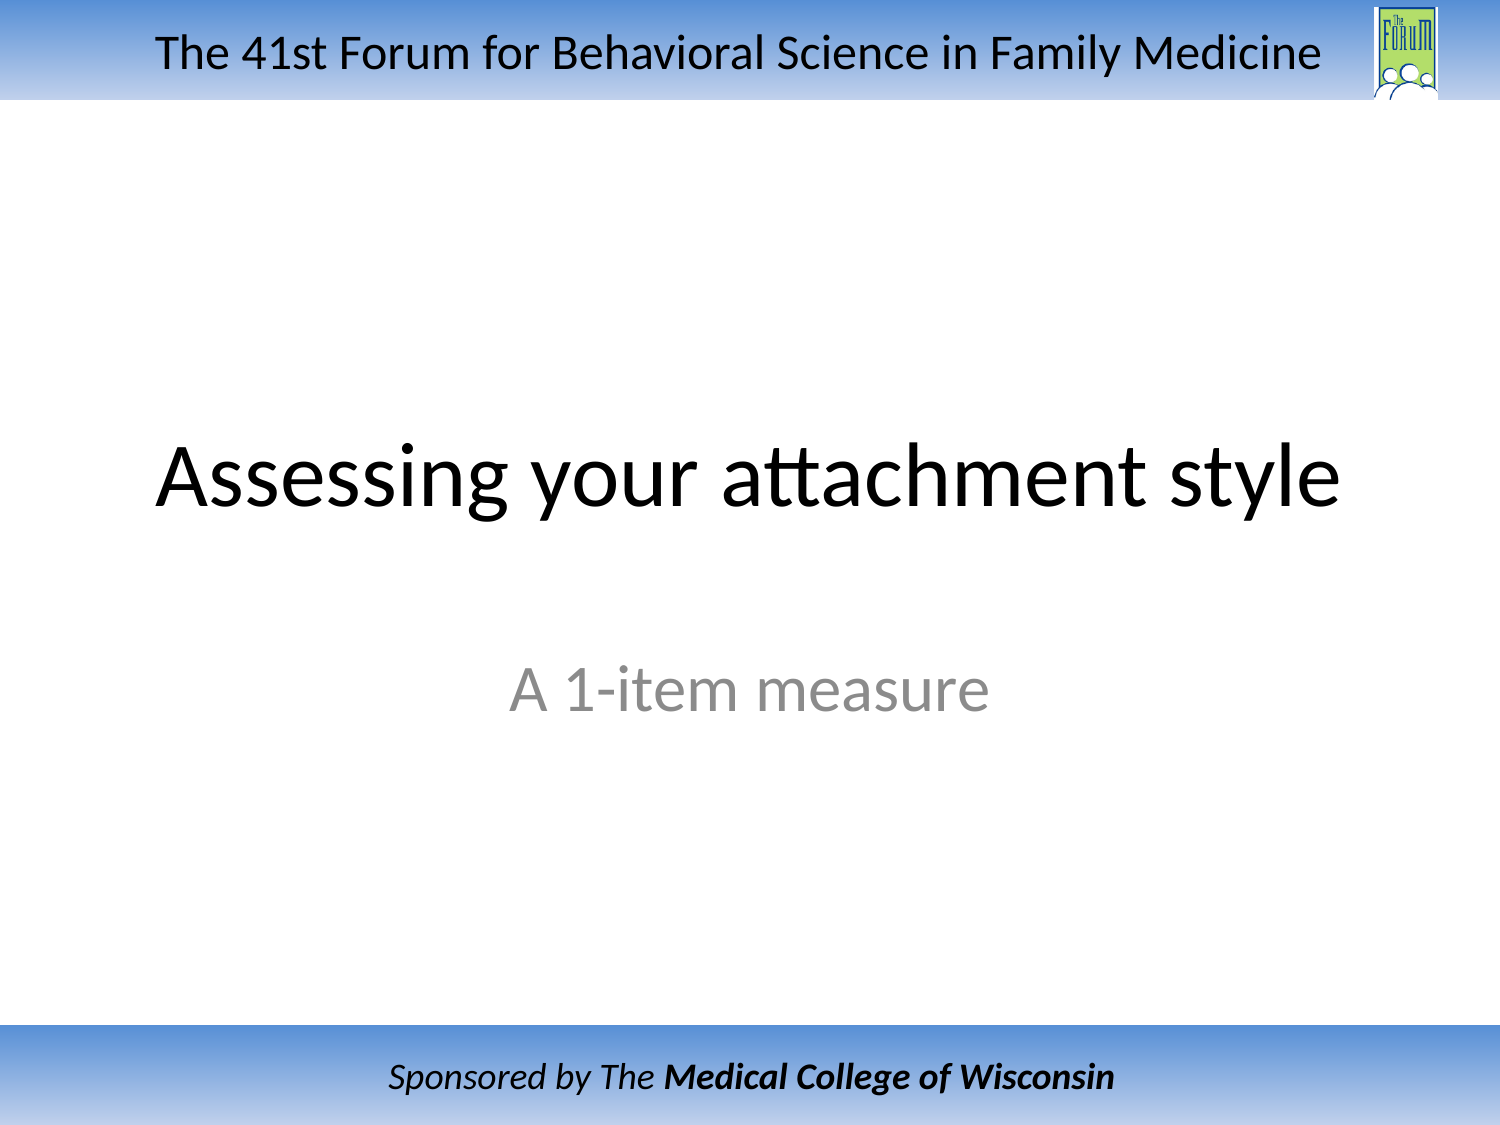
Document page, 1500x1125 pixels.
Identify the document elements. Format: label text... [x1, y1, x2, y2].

subtitle A 1-item measure [225, 637, 1275, 925]
title Assessing your attachment style [112, 349, 1388, 591]
picture [1374, 7, 1438, 100]
